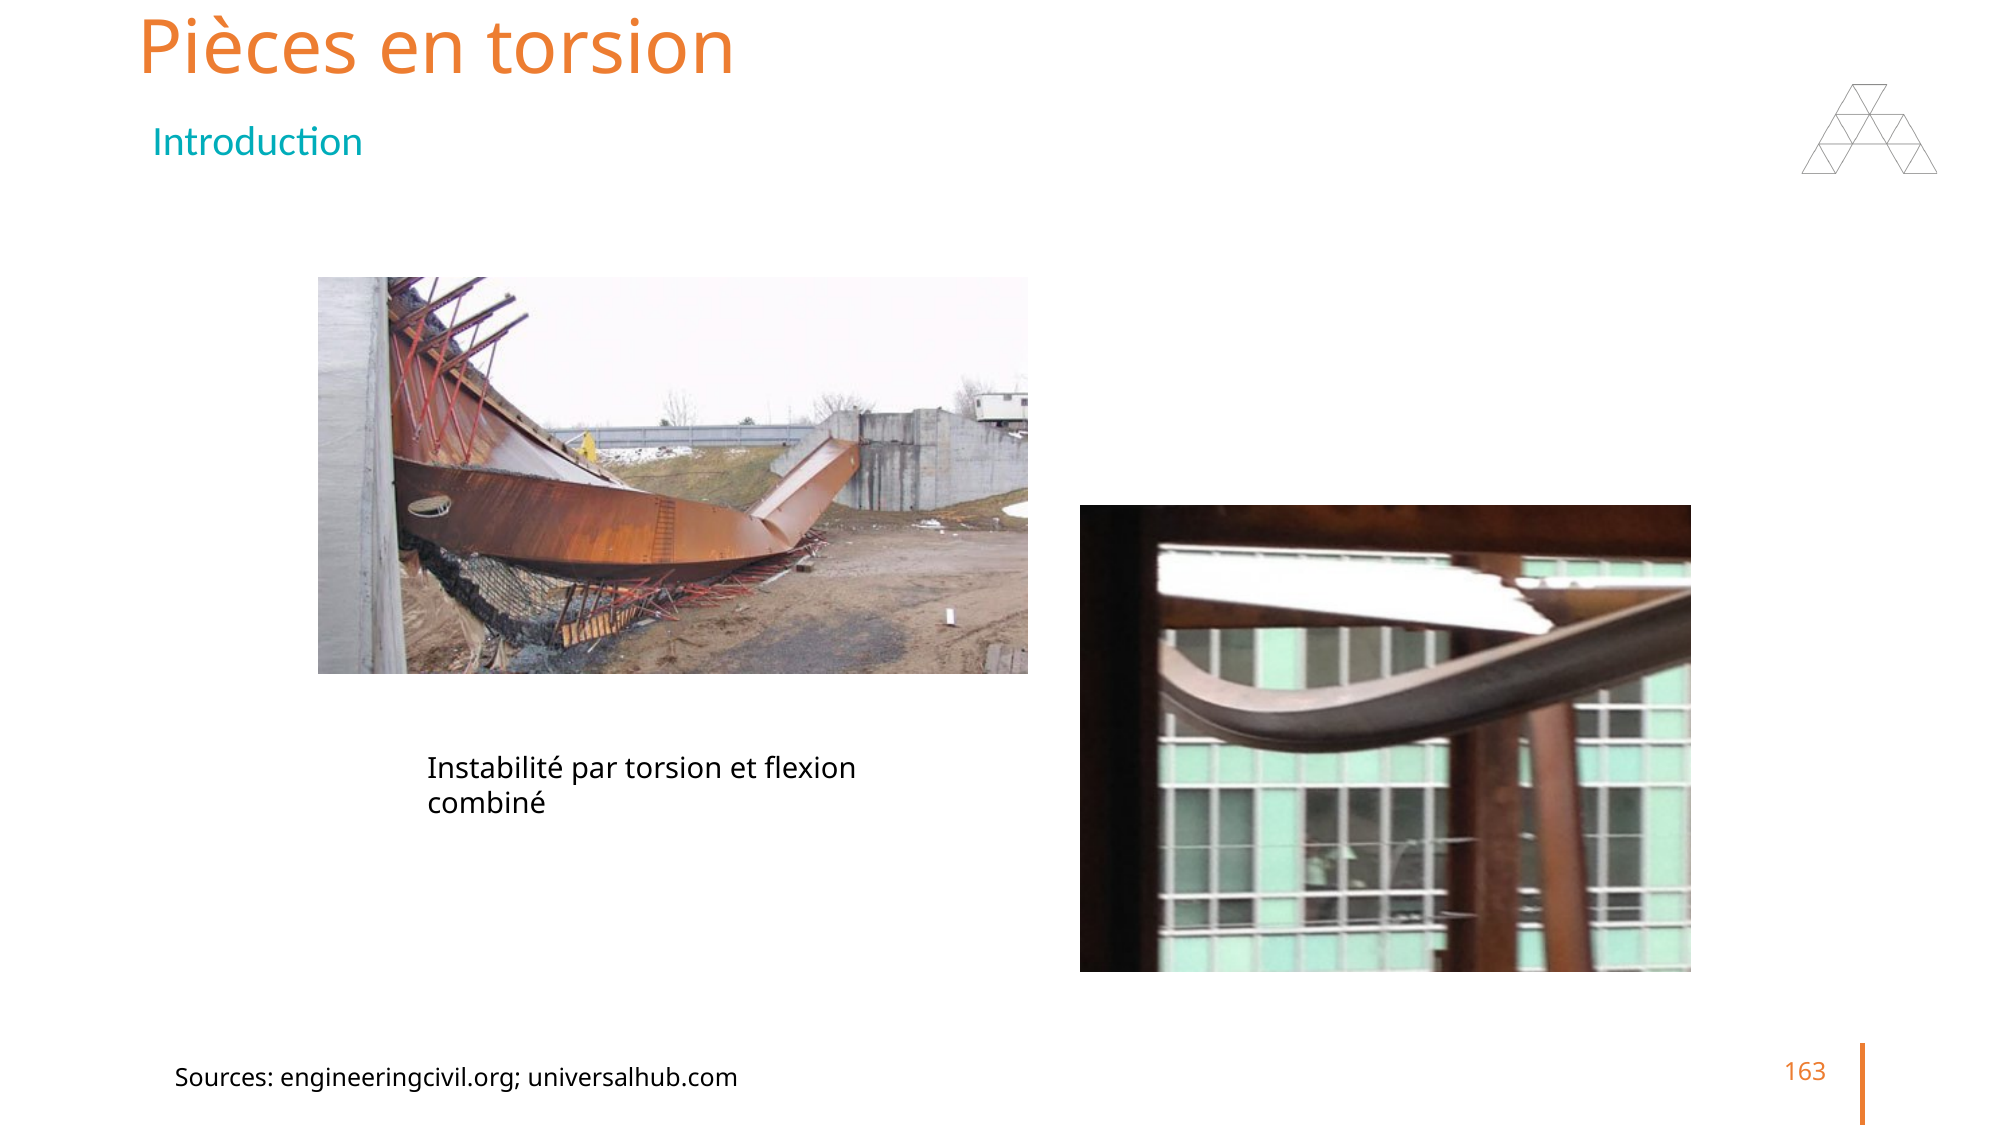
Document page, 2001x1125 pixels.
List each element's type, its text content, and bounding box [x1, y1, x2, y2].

title Pièces en torsion [137, 9, 1749, 162]
text_box Sources: engineeringcivil.org; universalhub.com [160, 1054, 754, 1100]
picture [318, 277, 1028, 674]
slide_number 163 [1643, 1042, 1842, 1103]
text_box Instabilité par torsion et flexion combiné [412, 741, 970, 827]
picture [1080, 505, 1691, 972]
text_box Introduction [137, 106, 1644, 180]
